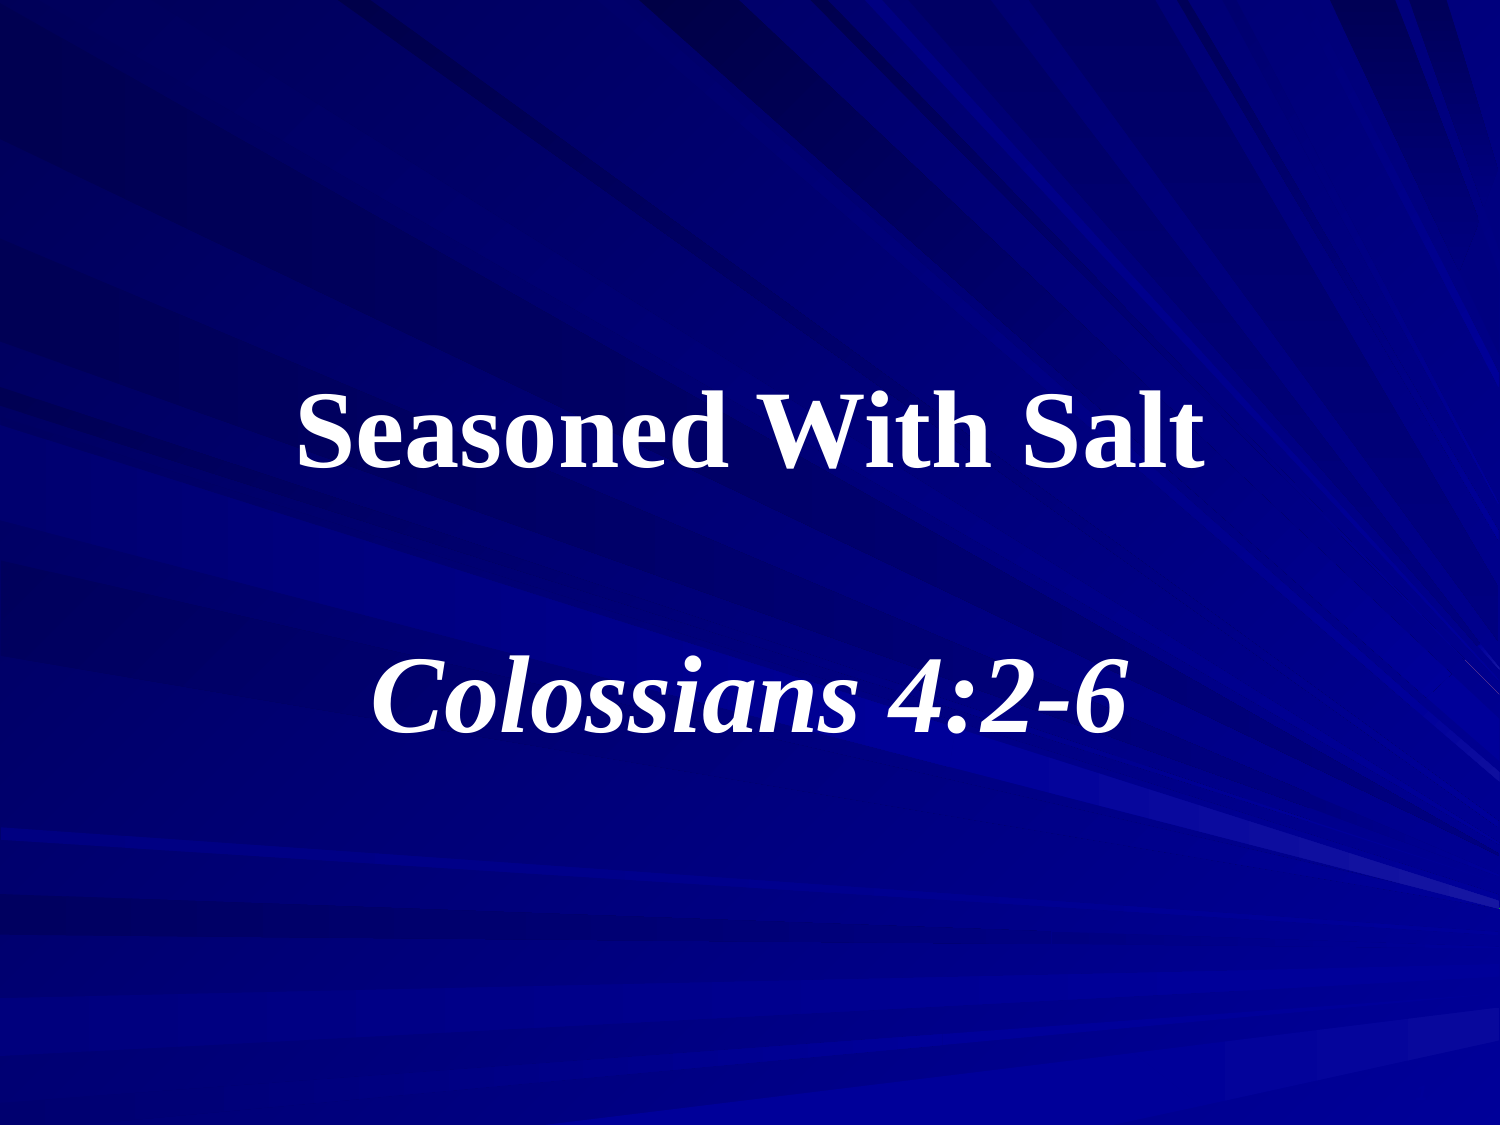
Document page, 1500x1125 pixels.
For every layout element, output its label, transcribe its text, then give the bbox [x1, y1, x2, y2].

text_box Seasoned With Salt Colossians 4:2-6 [37, 349, 1463, 763]
